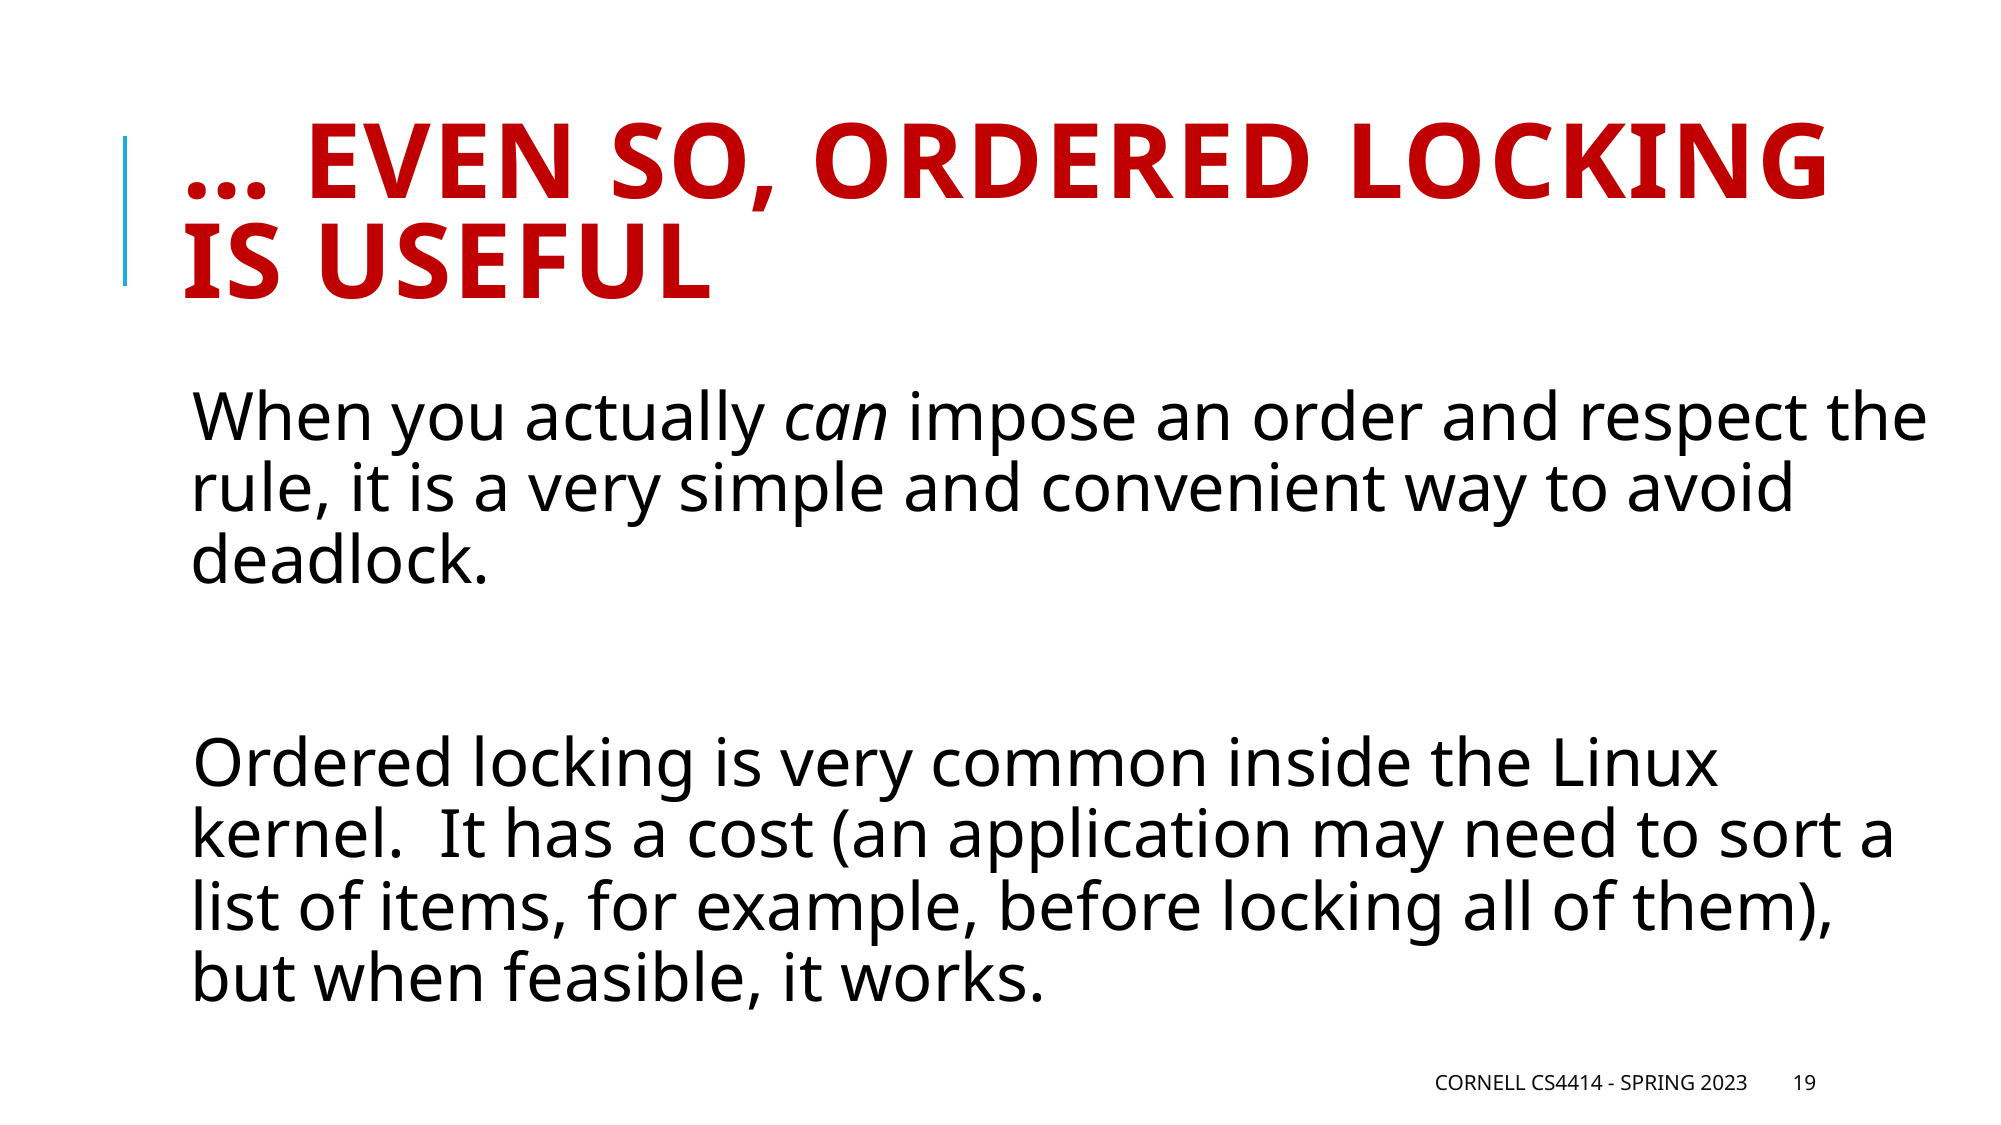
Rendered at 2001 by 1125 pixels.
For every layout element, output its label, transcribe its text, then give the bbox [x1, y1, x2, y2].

list When you actually can impose an order and respect the rule, it is a very simple and convenient way to avoid deadlock. Ordered locking is very common inside the Linux kernel. It has a cost (an application may need to sort a list of items, for example, before locking all of them), but when feasible, it works. [168, 375, 1938, 1035]
slide_number 19 [1777, 1061, 1938, 1107]
footer Cornell CS4414 - Spring 2023 [794, 1061, 1763, 1107]
title … Even so, Ordered Locking is useful [168, 96, 1972, 342]
